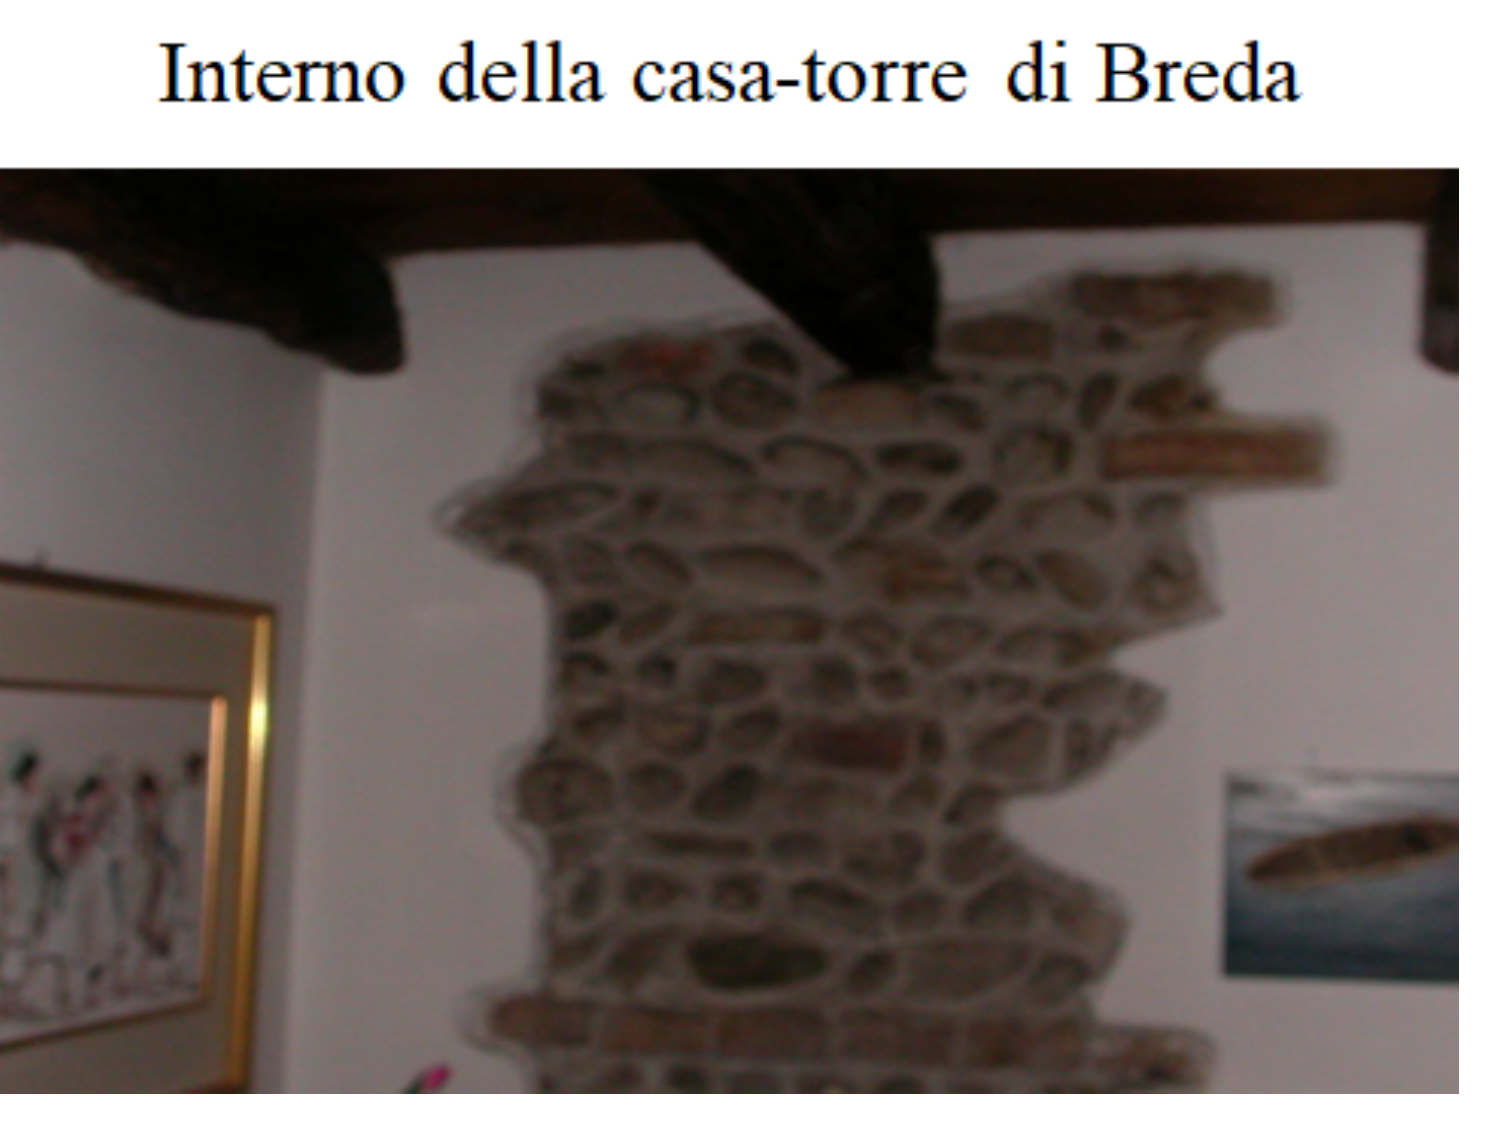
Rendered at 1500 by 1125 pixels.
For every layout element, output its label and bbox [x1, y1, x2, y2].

list [0, 0, 1459, 1095]
